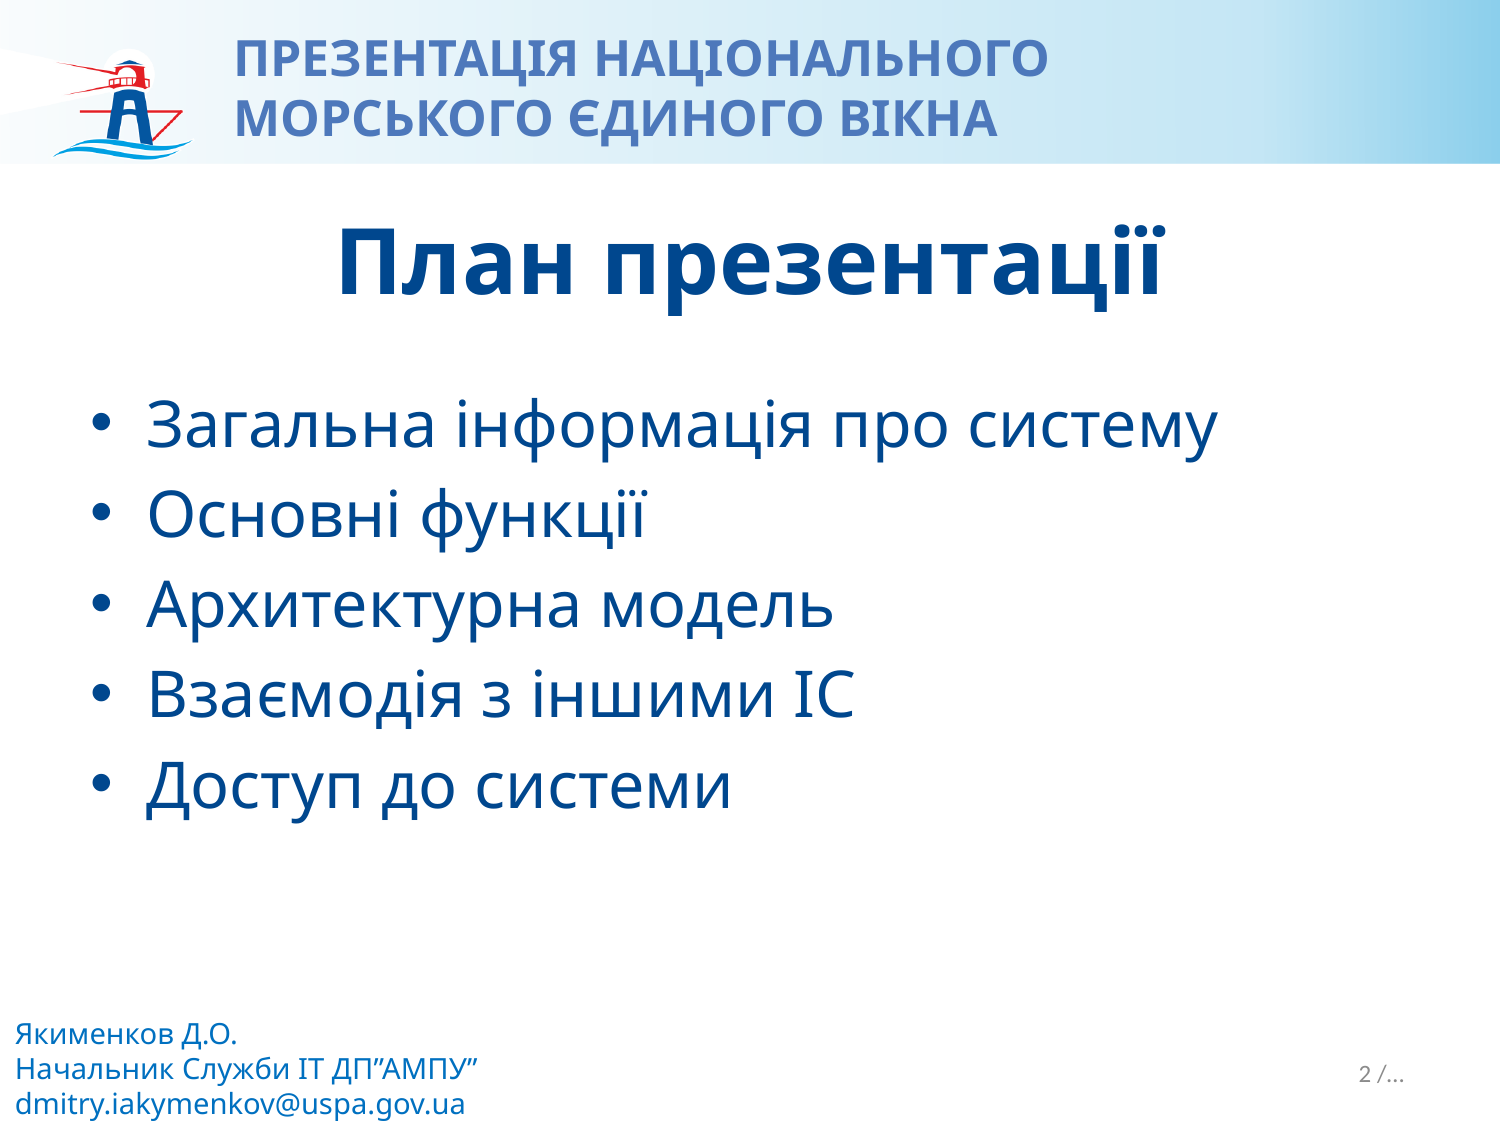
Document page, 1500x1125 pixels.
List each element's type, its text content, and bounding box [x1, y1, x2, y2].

list Загальна інформація про систему Основні функції Архитектурна модель Взаємодія з іншими ІС Доступ до системи [75, 375, 1425, 1005]
picture [0, 0, 1500, 165]
text_box Якименков Д.О. Начальник Служби ІТ ДП”АМПУ” dmitry.iakymenkov@uspa.gov.ua [0, 1007, 1500, 1125]
title План презентації [75, 173, 1425, 352]
